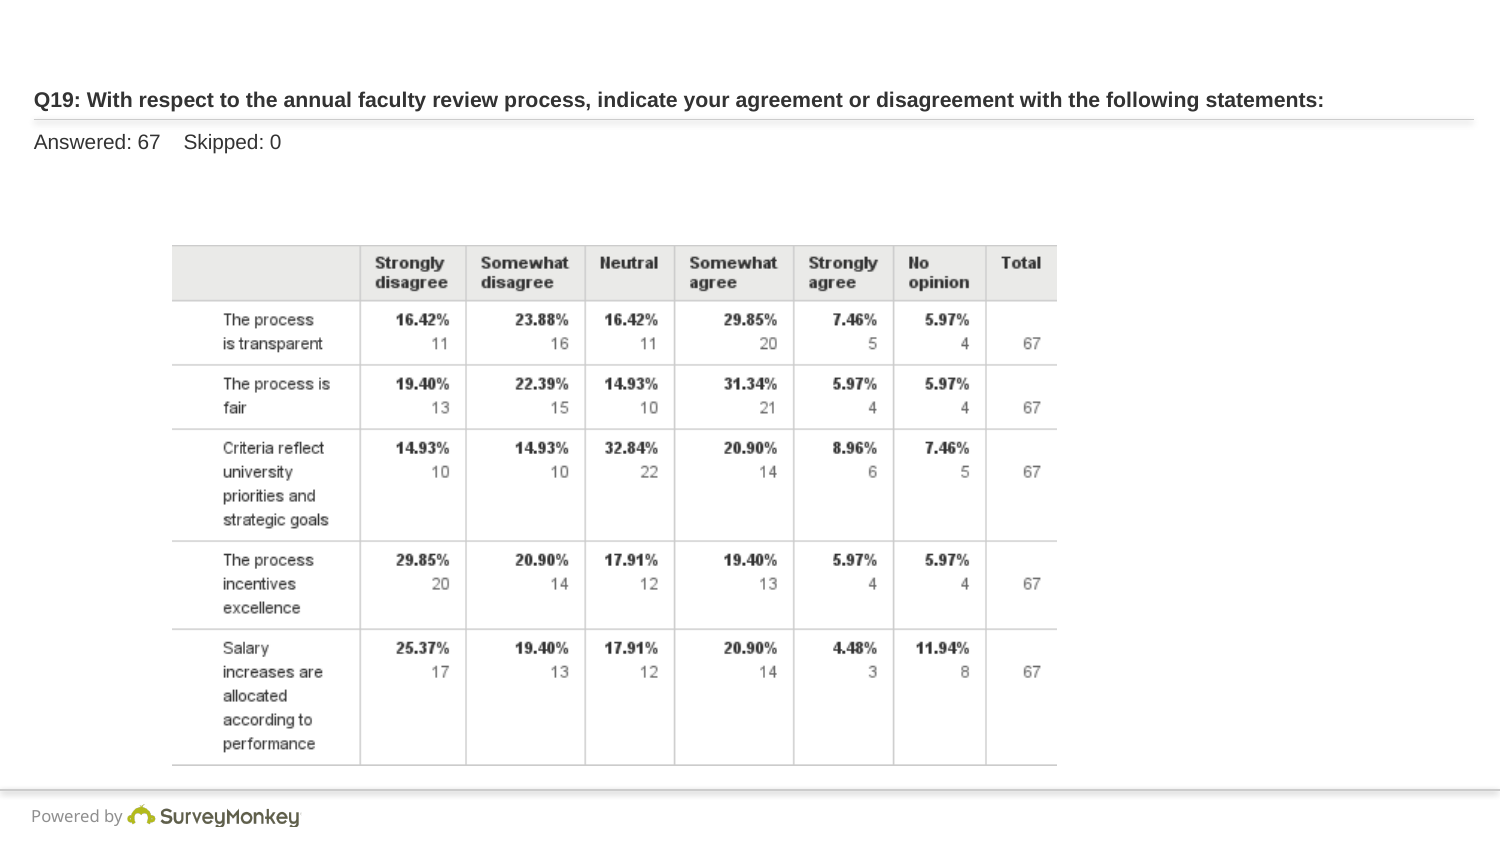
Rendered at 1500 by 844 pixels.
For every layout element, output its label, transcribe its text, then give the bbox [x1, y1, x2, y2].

title Q19: With respect to the annual faculty review process, indicate your agreement or disagreement with the following statements: [18, 54, 1369, 119]
picture [171, 245, 1057, 766]
list Answered: 67 Skipped: 0 [18, 120, 894, 162]
